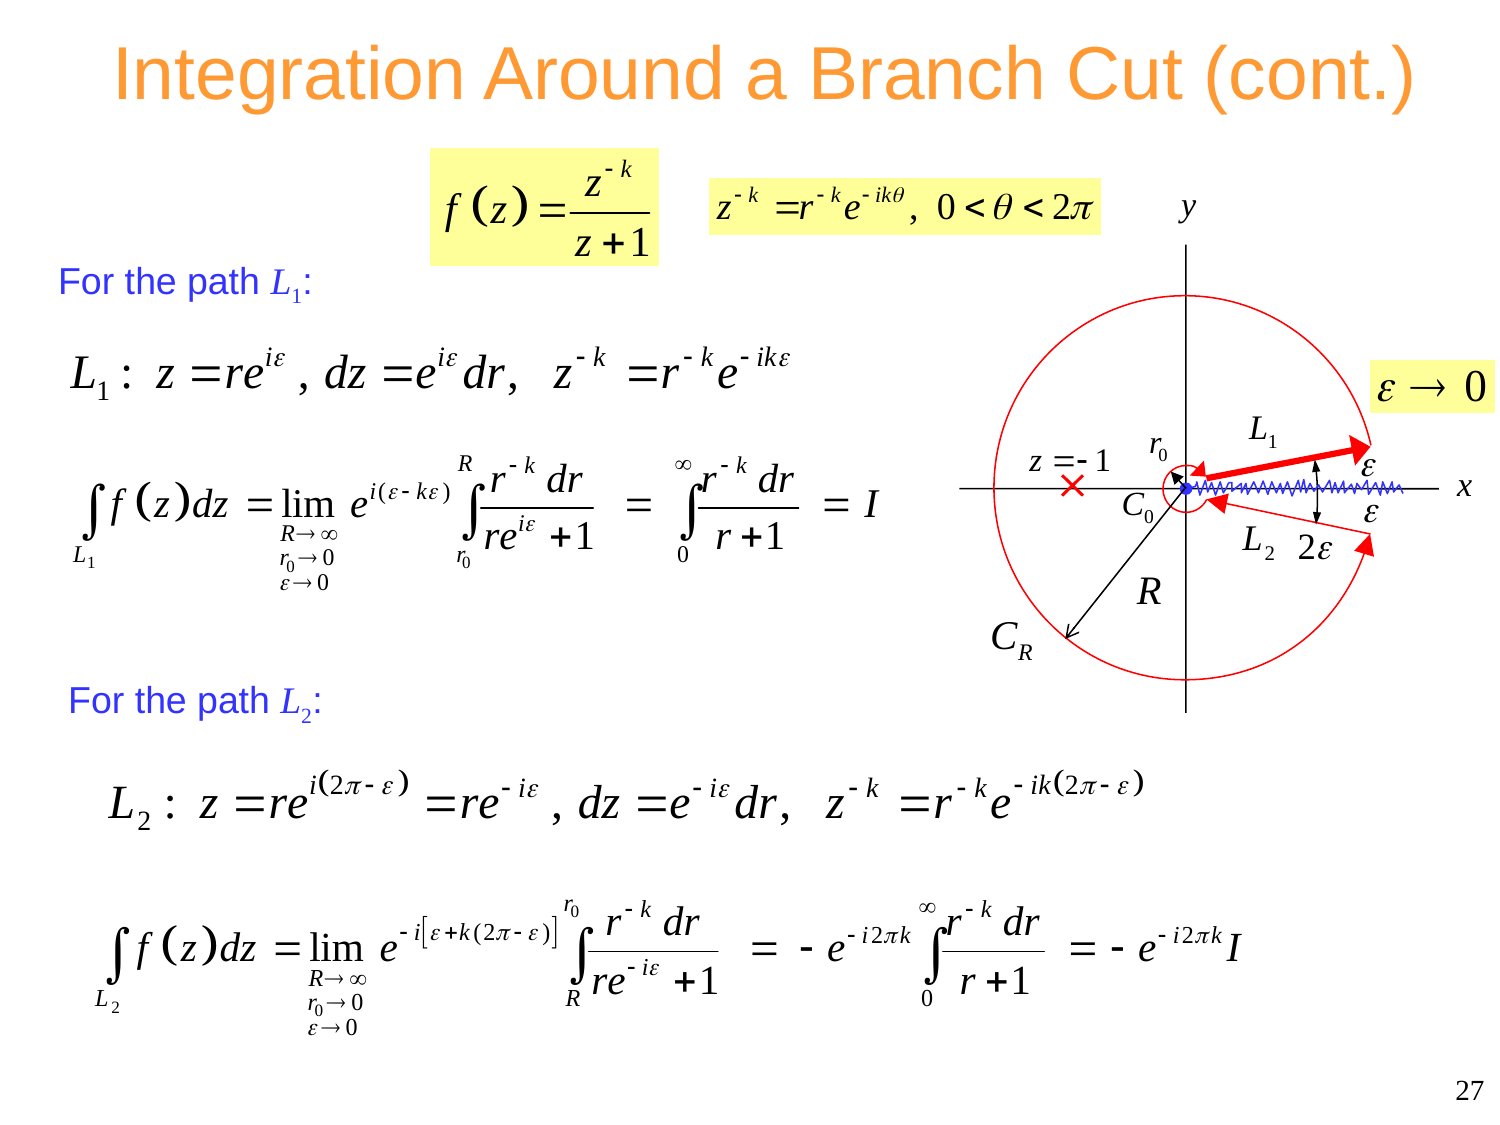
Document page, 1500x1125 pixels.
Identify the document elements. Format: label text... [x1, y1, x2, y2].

text_box For the path L1: [43, 249, 363, 316]
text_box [709, 177, 1102, 236]
title Integration Around a Branch Cut (cont.) [84, 0, 1466, 140]
slide_number 27 [1149, 1063, 1500, 1125]
text_box For the path L2: [53, 668, 363, 735]
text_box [87, 885, 1252, 1049]
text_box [61, 335, 802, 417]
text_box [959, 193, 1495, 714]
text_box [65, 442, 892, 604]
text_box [430, 148, 659, 267]
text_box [99, 762, 1150, 847]
